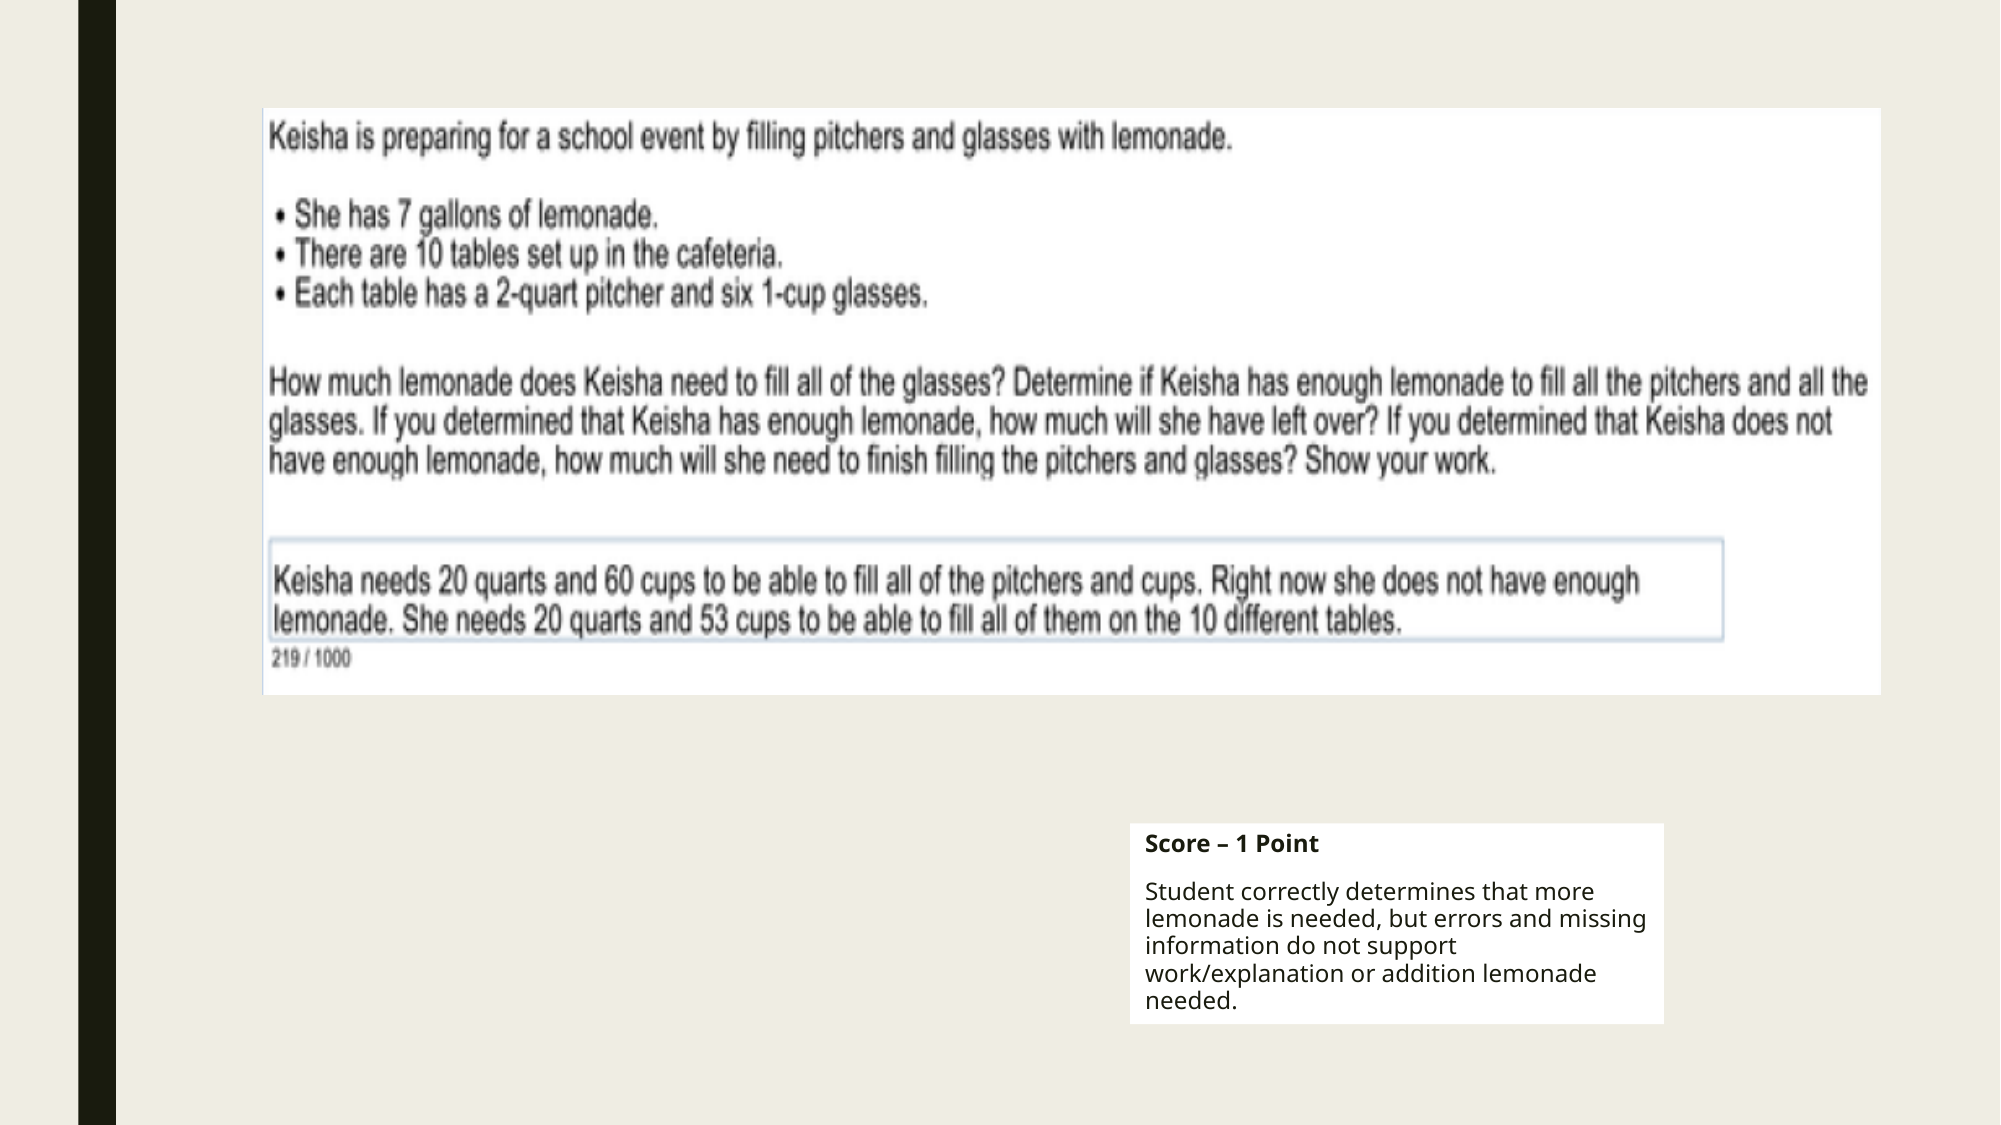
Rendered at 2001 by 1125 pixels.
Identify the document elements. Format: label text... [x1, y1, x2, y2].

list Score – 1 Point Student correctly determines that more lemonade is needed, but errors and missing information do not support work/explanation or addition lemonade needed. [1130, 823, 1664, 1025]
picture [261, 108, 1881, 695]
